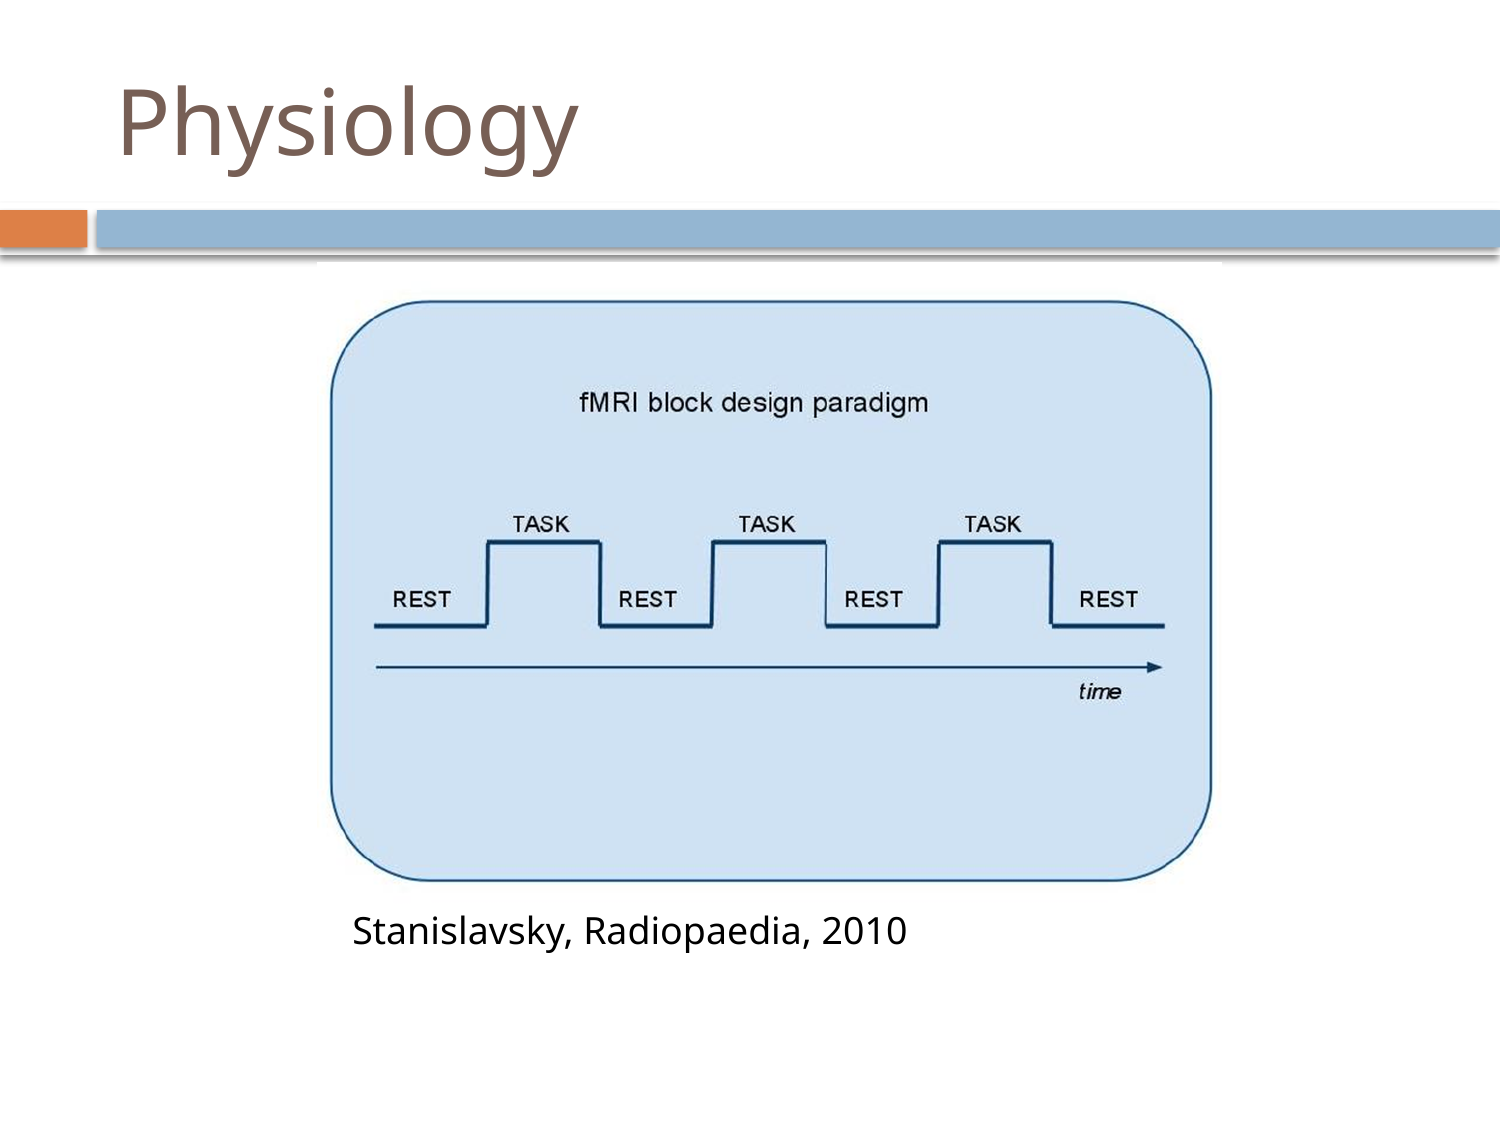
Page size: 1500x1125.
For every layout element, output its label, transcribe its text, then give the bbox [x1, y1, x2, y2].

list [316, 262, 1222, 1001]
title Physiology [100, 37, 1438, 200]
